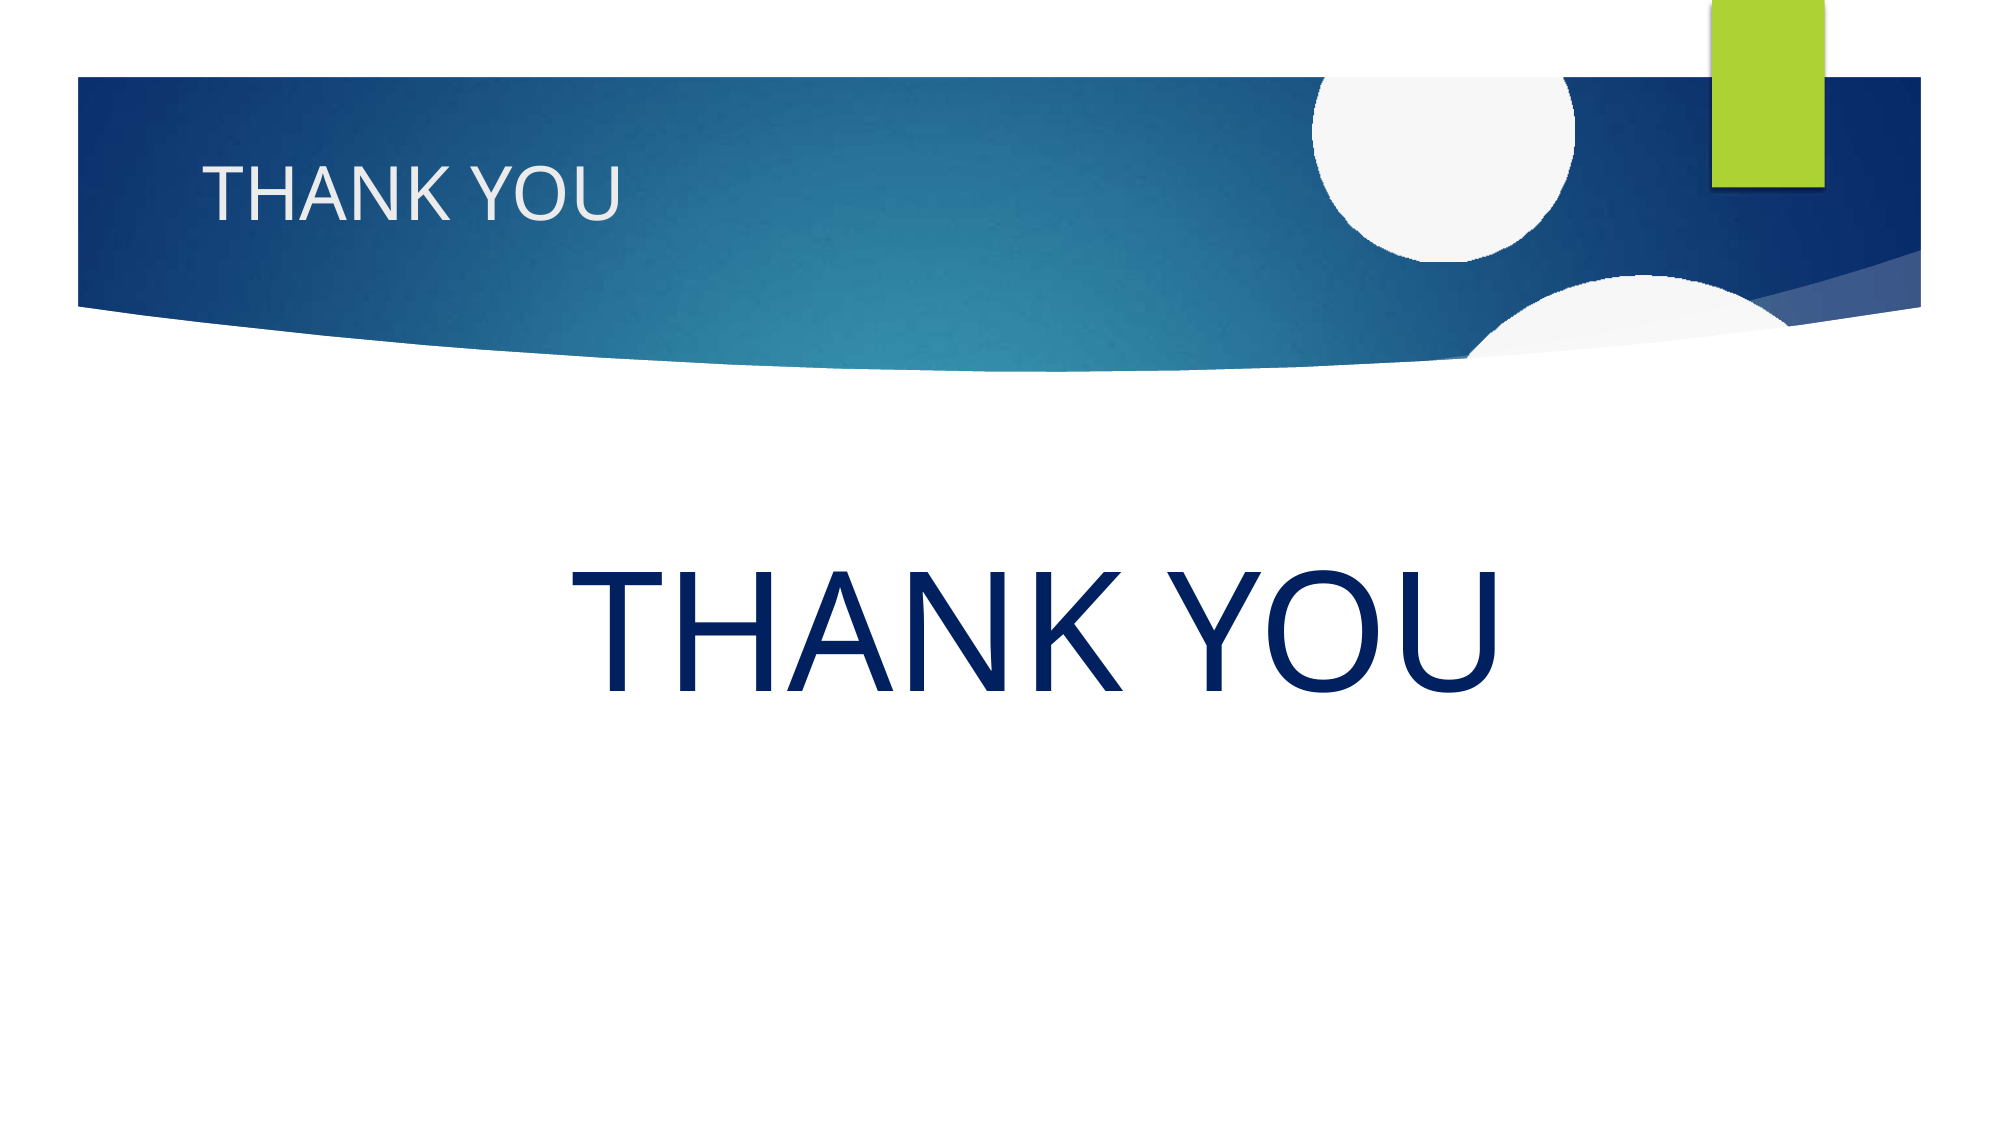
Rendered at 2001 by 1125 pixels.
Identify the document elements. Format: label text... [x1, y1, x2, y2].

title THANK YOU [202, 145, 1798, 240]
list THANK YOU [106, 425, 1850, 728]
picture [79, 0, 1920, 371]
